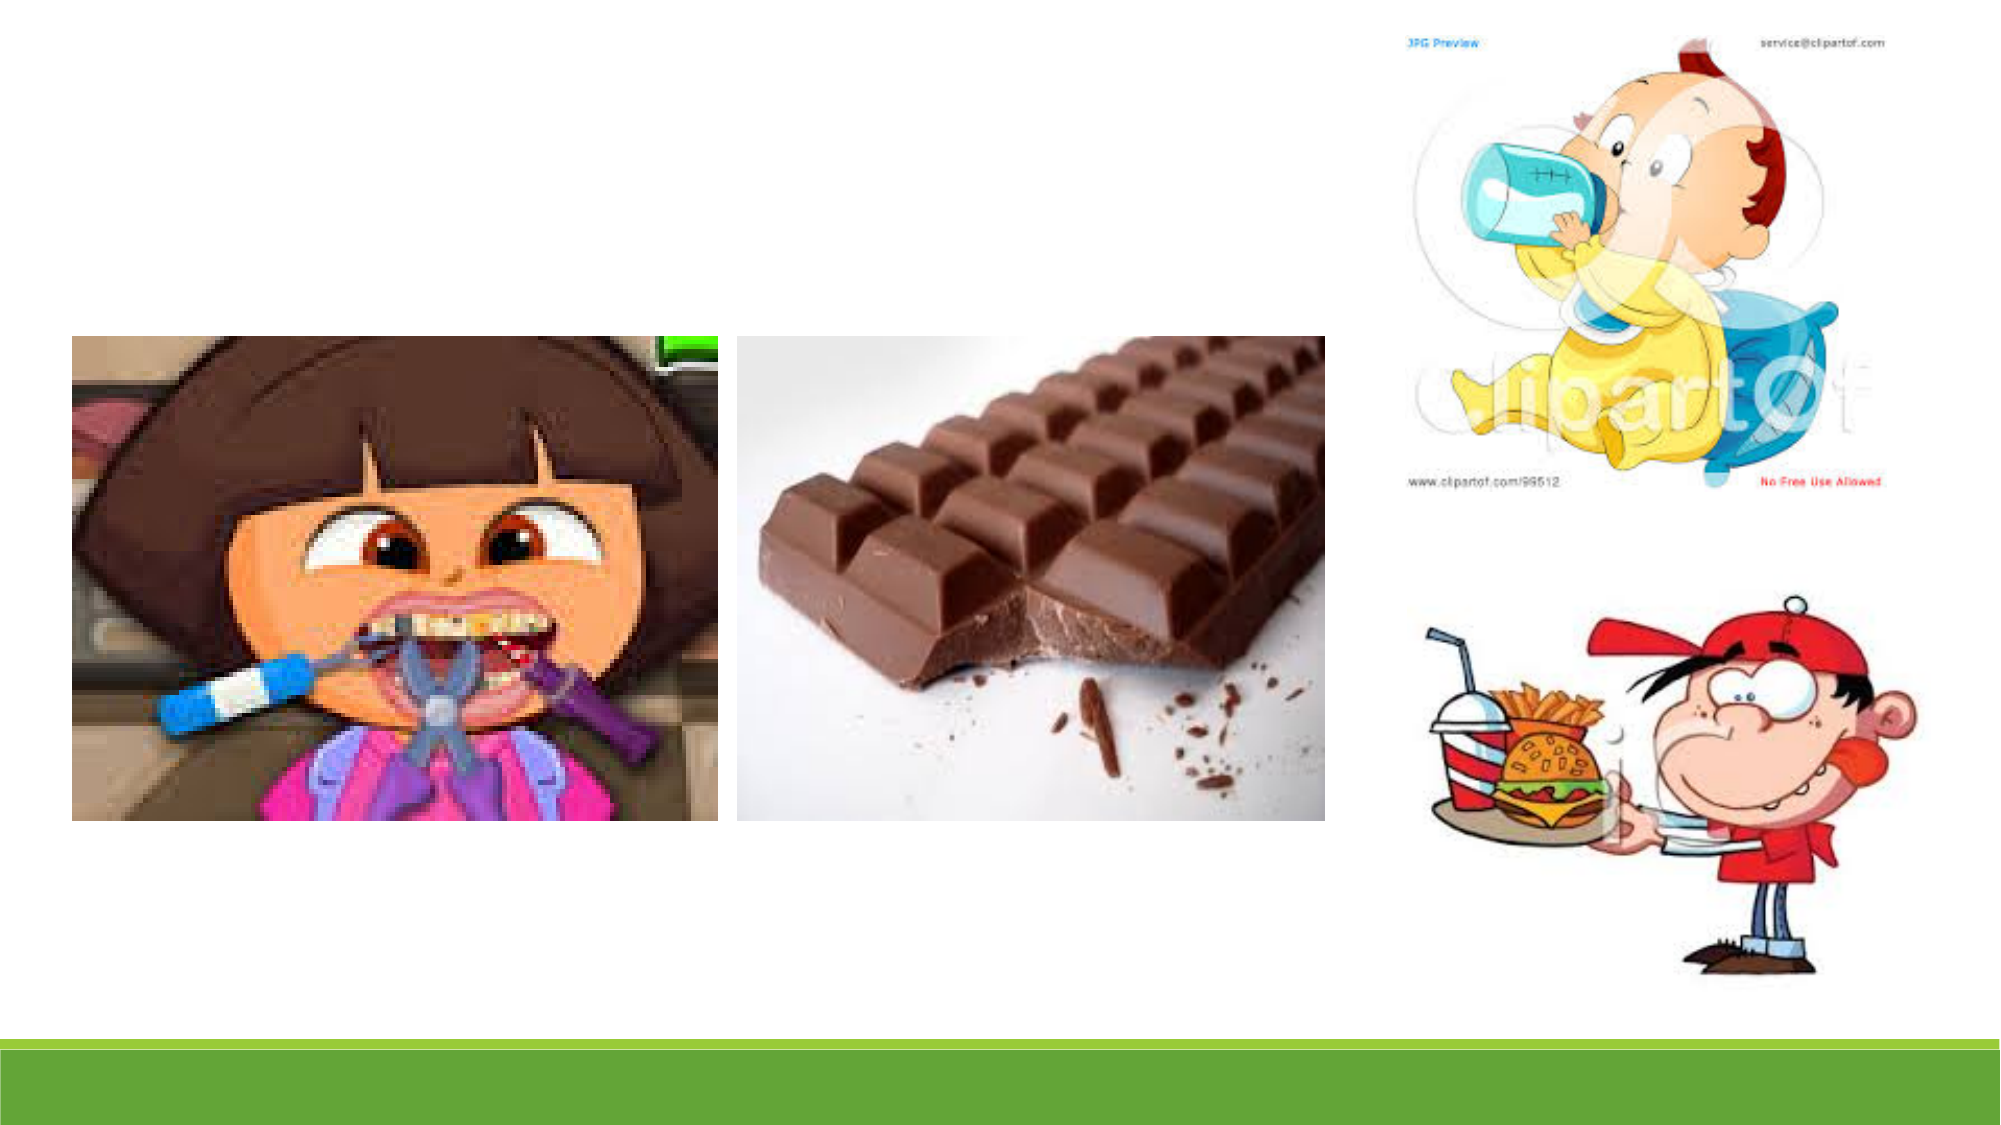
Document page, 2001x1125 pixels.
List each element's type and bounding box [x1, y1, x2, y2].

picture [1407, 574, 1932, 994]
picture [1404, 35, 1887, 493]
picture [736, 335, 1325, 821]
picture [71, 335, 719, 821]
